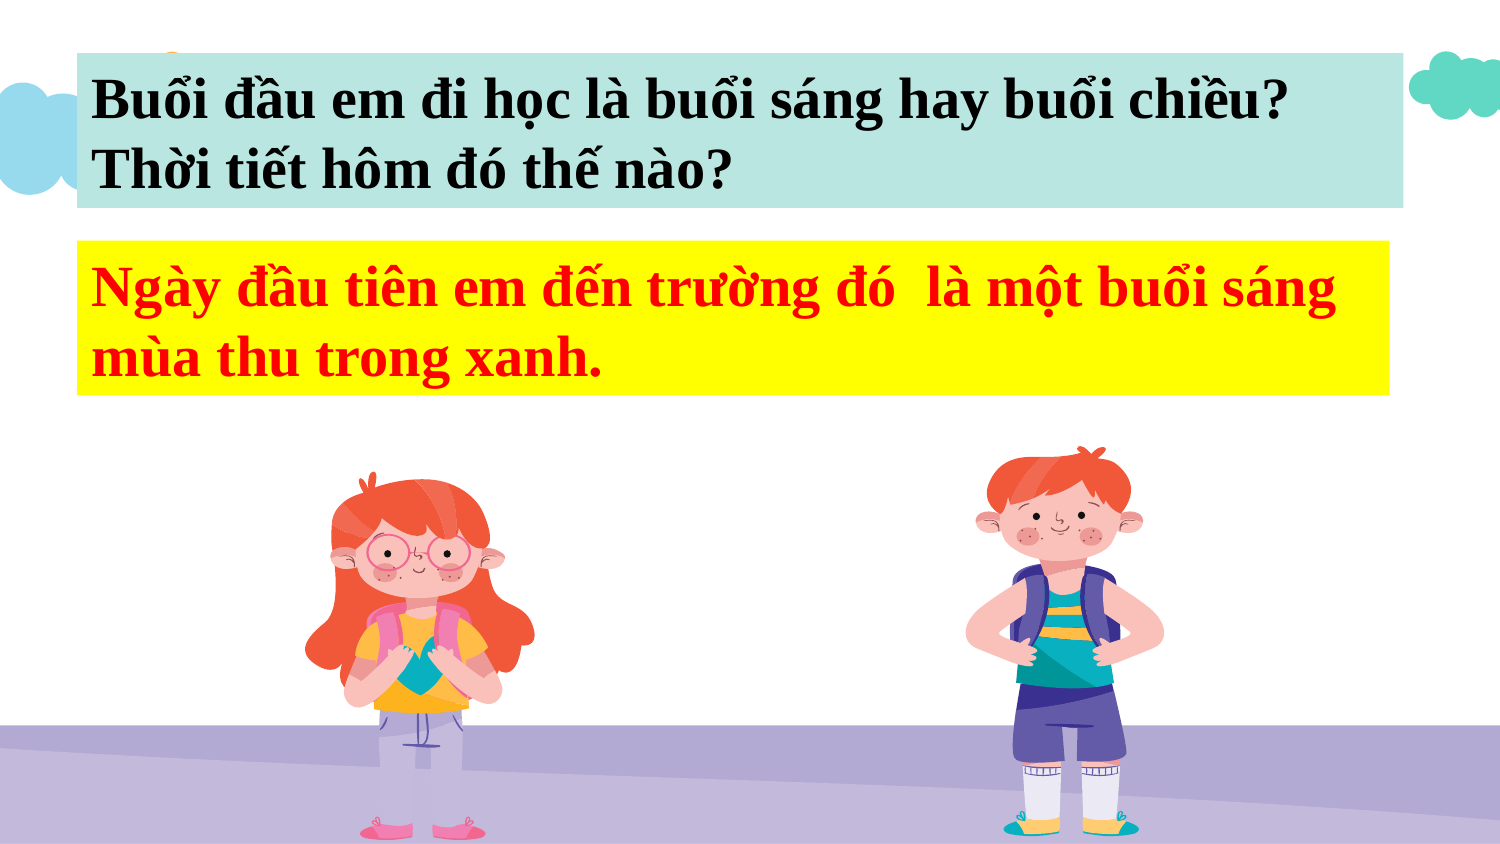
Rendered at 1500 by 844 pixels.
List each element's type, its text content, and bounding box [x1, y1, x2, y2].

text_box Buổi đầu em đi học là buổi sáng hay buổi chiều? Thời tiết hôm đó thế nào? [77, 53, 1404, 208]
text_box Ngày đầu tiên em đến trường đó là một buổi sáng mùa thu trong xanh. [77, 240, 1390, 396]
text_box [295, 471, 540, 841]
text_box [958, 445, 1172, 837]
